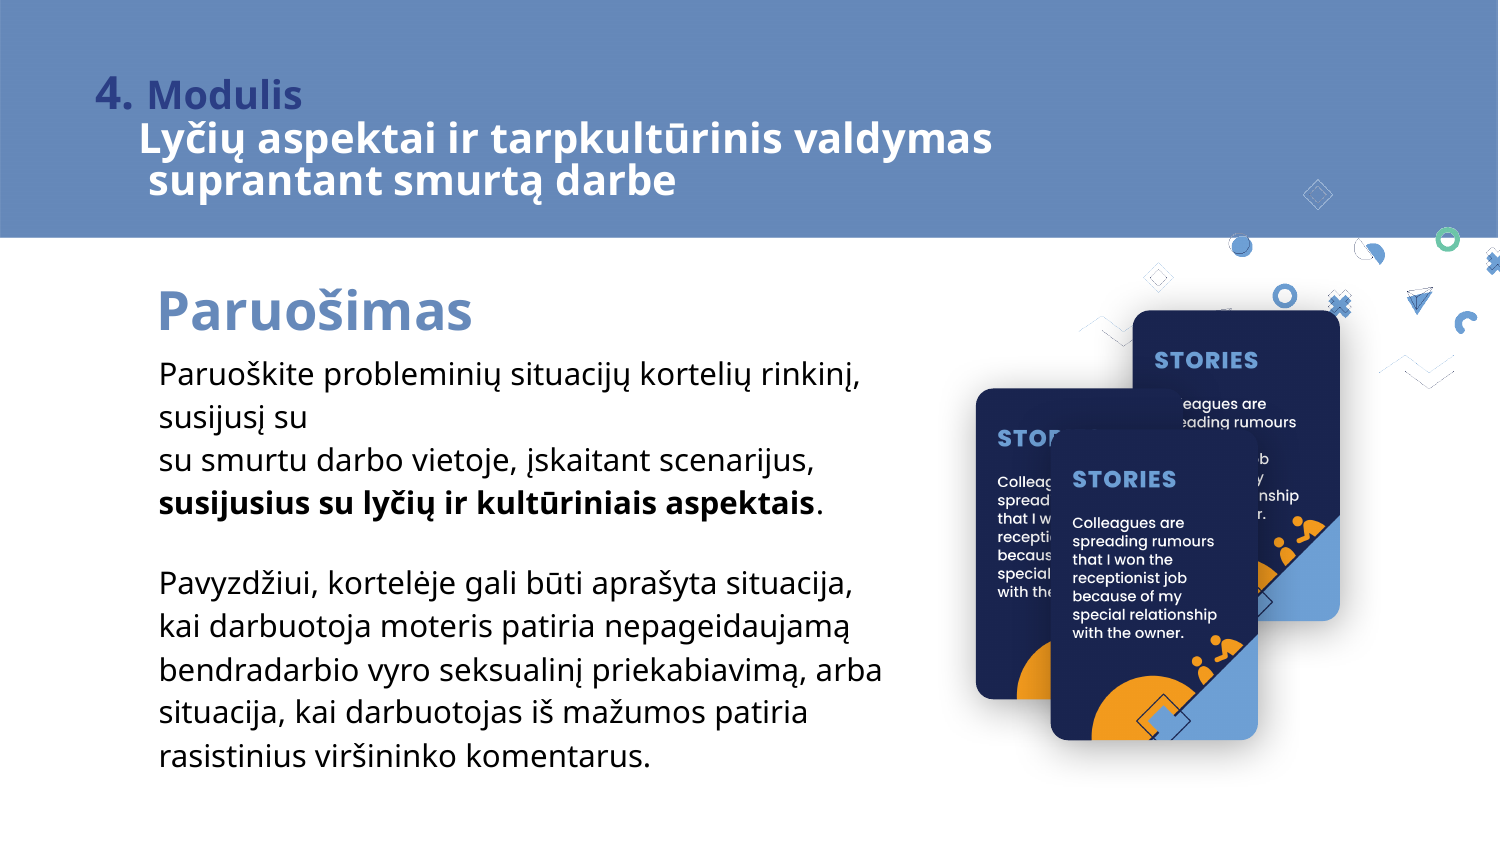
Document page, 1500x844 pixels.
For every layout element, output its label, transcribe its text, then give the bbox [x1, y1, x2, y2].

picture [0, 0, 1500, 741]
text_box Paruoškite probleminių situacijų kortelių rinkinį, susijusį su su smurtu darbo vietoje, įskaitant scenarijus, susijusius su lyčių ir kultūriniais aspektais. Pavyzdžiui, kortelėje gali būti aprašyta situacija, kai darbuotoja moteris patiria nepageidaujamą bendradarbio vyro seksualinį priekabiavimą, arba situacija, kai darbuotojas iš mažumos patiria rasistinius viršininko komentarus. [121, 333, 904, 789]
text_box Paruošimas [141, 251, 517, 357]
